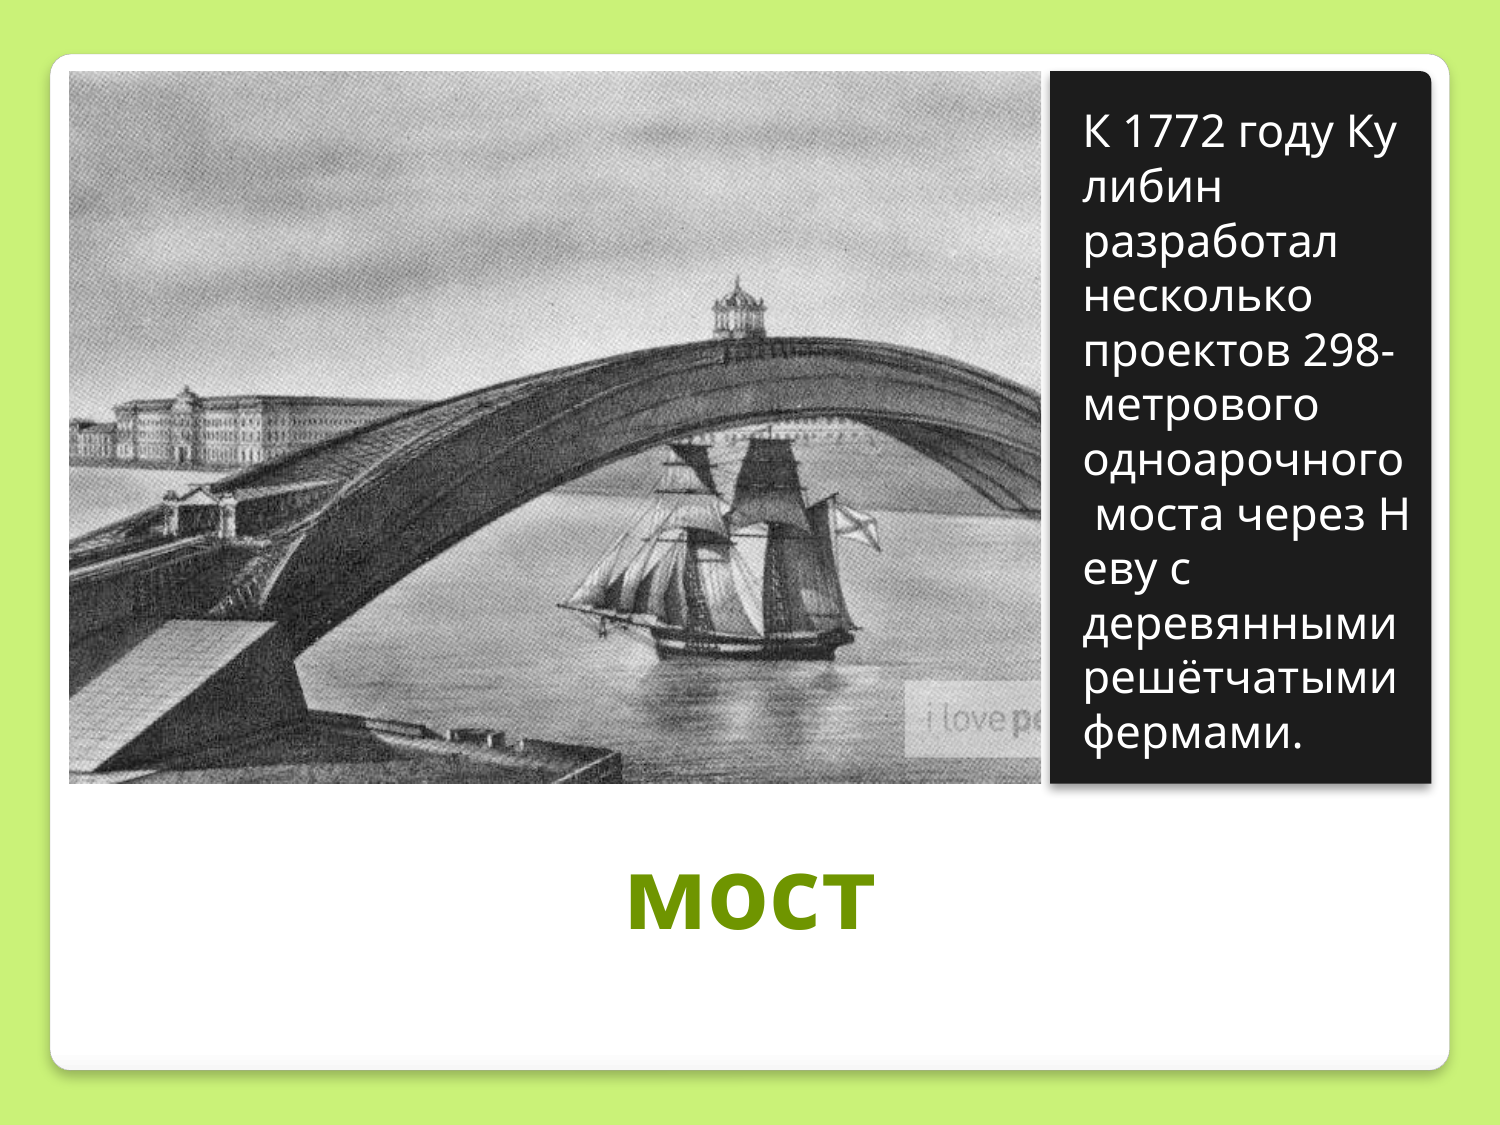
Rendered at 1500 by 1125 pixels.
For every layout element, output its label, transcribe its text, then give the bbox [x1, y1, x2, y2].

picture [68, 71, 1042, 785]
list К 1772 году Кулибин разработал несколько проектов 298-метрового одноарочного моста через Неву с деревянными решётчатыми фермами. [1060, 87, 1428, 779]
title мост [75, 822, 1425, 995]
